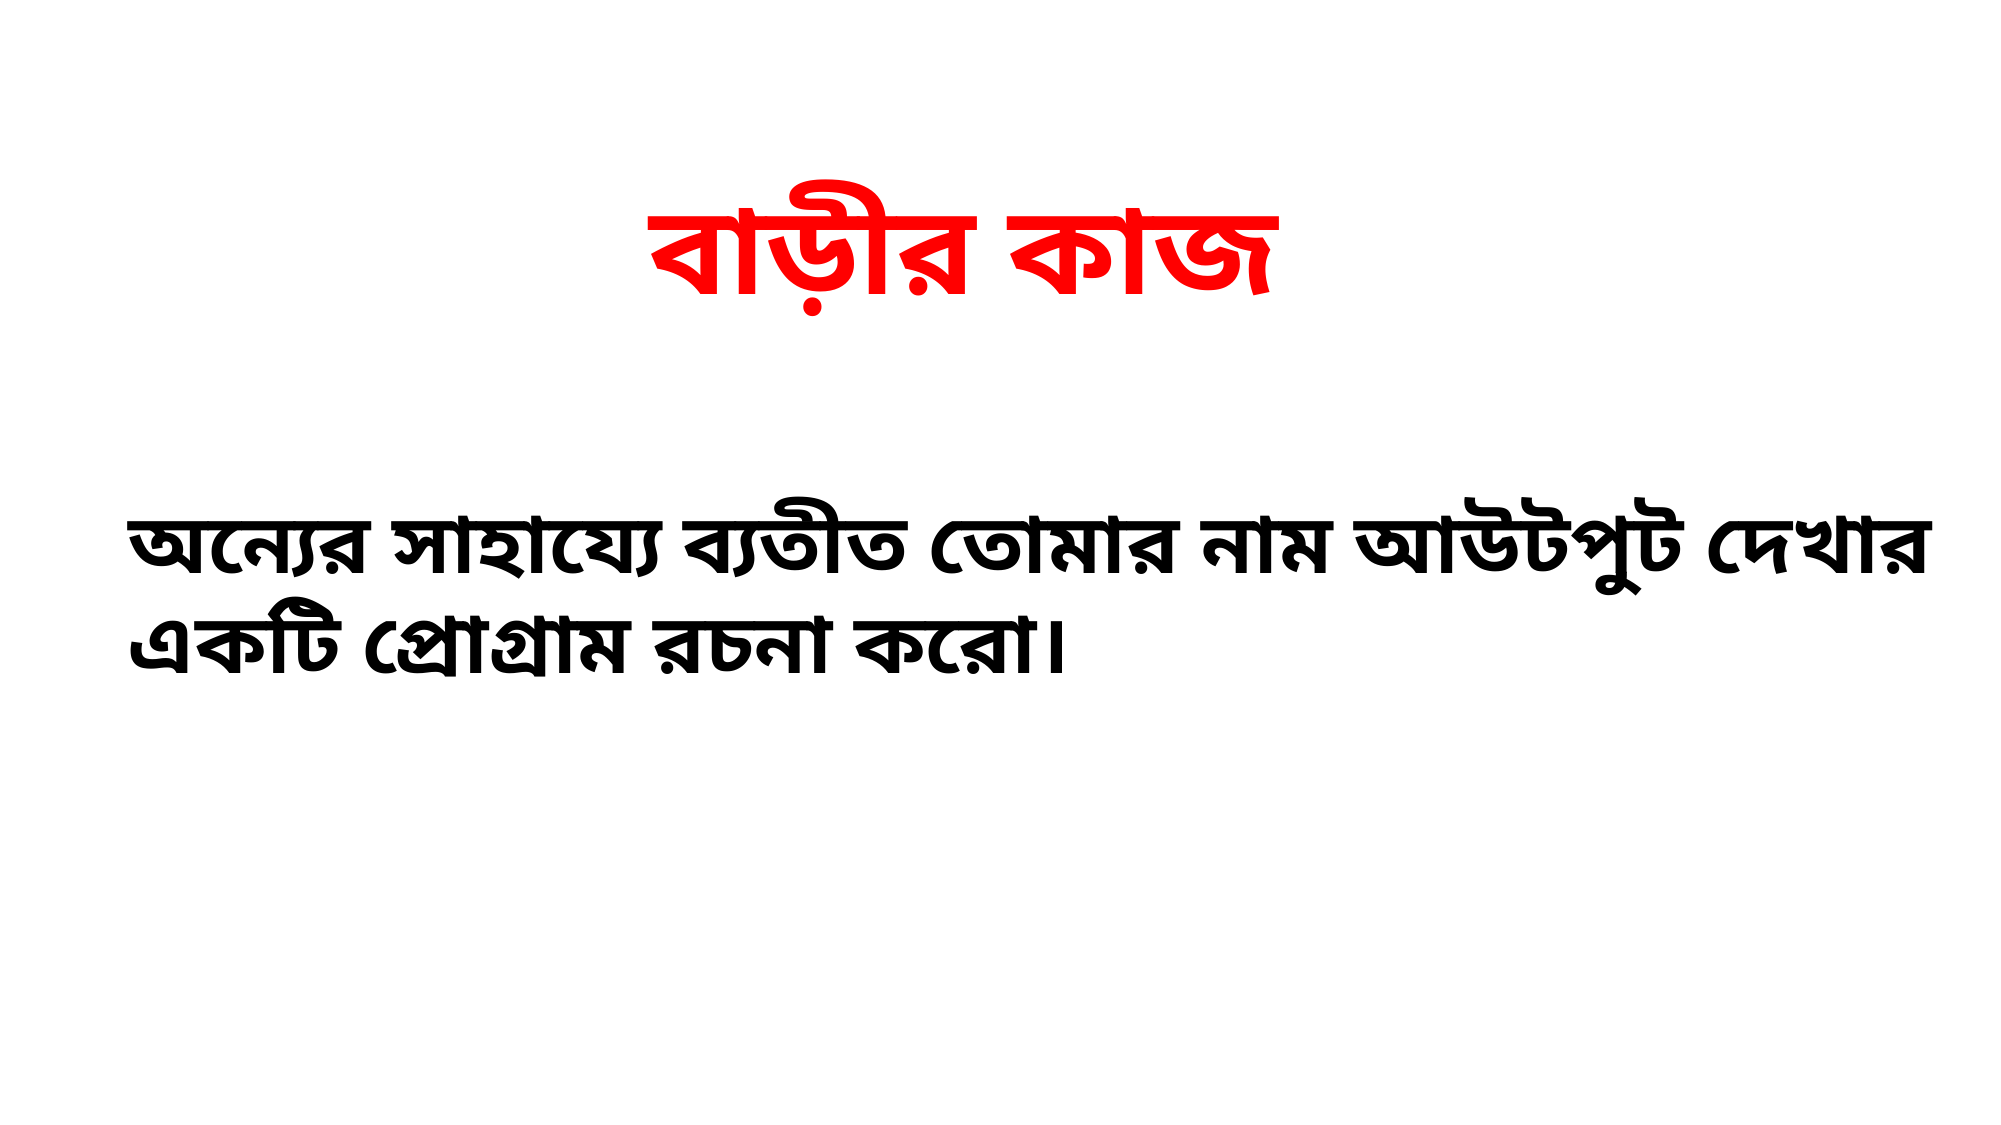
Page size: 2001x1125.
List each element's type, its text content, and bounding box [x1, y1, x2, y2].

text_box অন্যের সাহায্যে ব্যতীত তোমার নাম আউটপুট দেখার একটি প্রোগ্রাম রচনা করো। [113, 482, 1974, 698]
text_box বাড়ীর কাজ [547, 161, 1381, 327]
